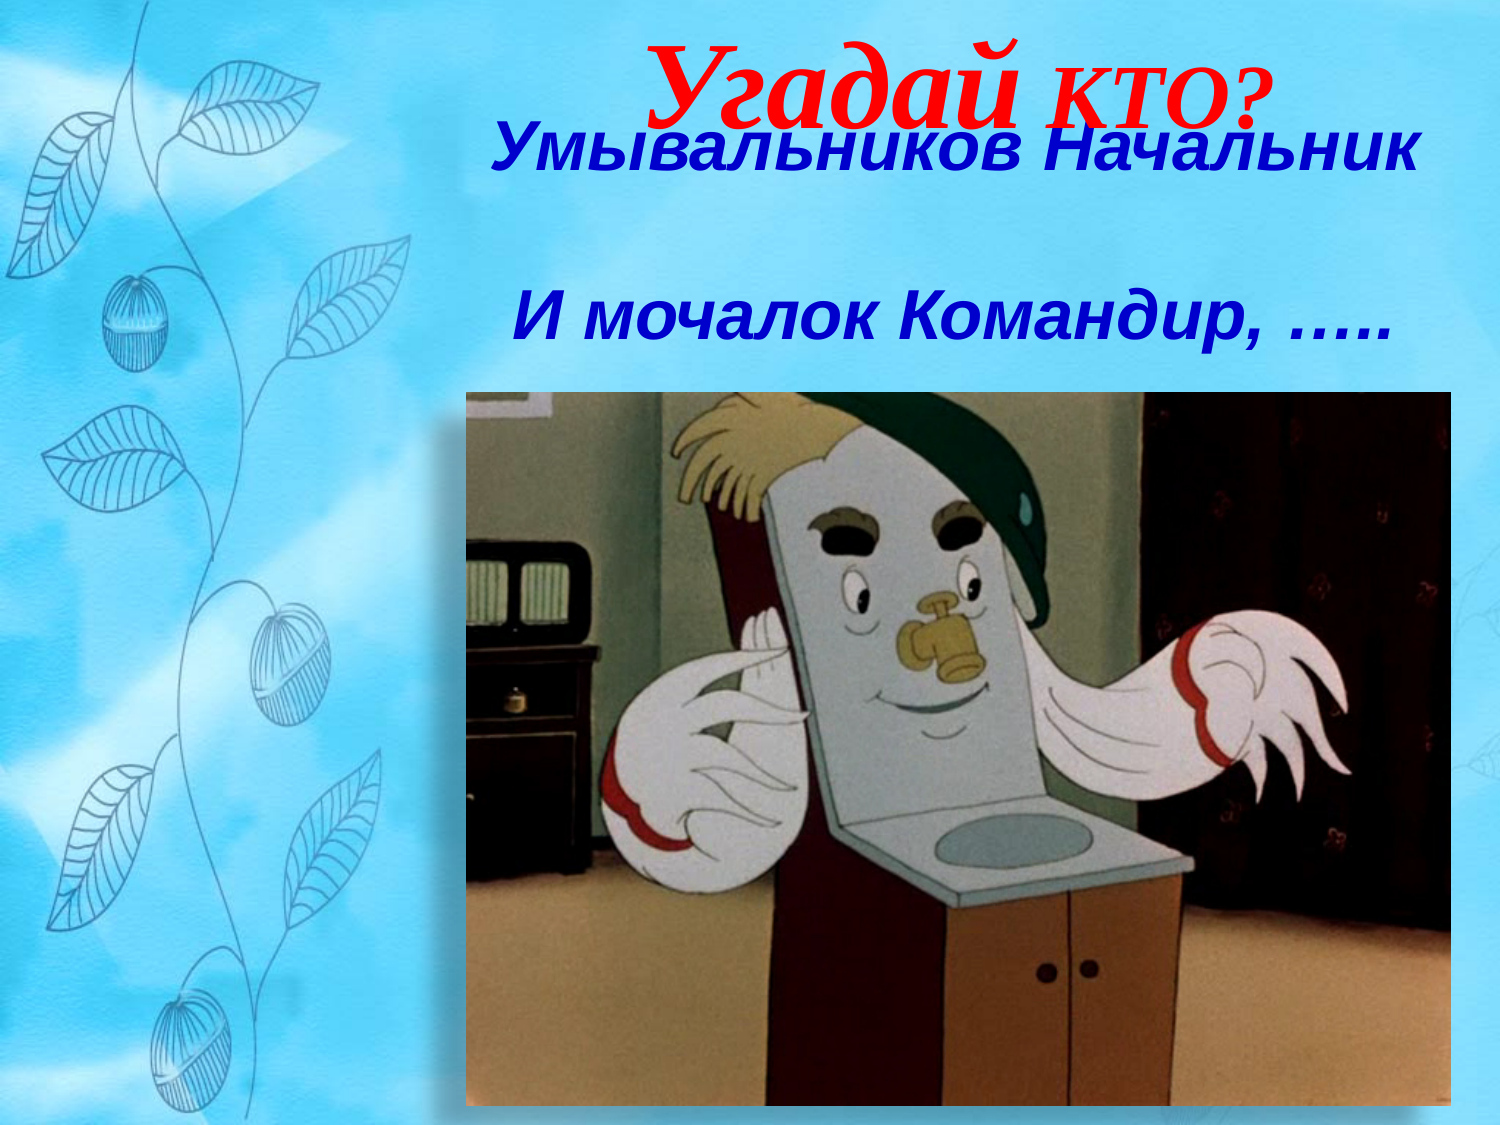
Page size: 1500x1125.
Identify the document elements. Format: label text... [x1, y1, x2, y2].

picture [0, 0, 1500, 1125]
title Умывальников Начальник И мочалок Командир, ….. [466, 172, 1444, 362]
text_box Угадай КТО? [466, 44, 1451, 161]
